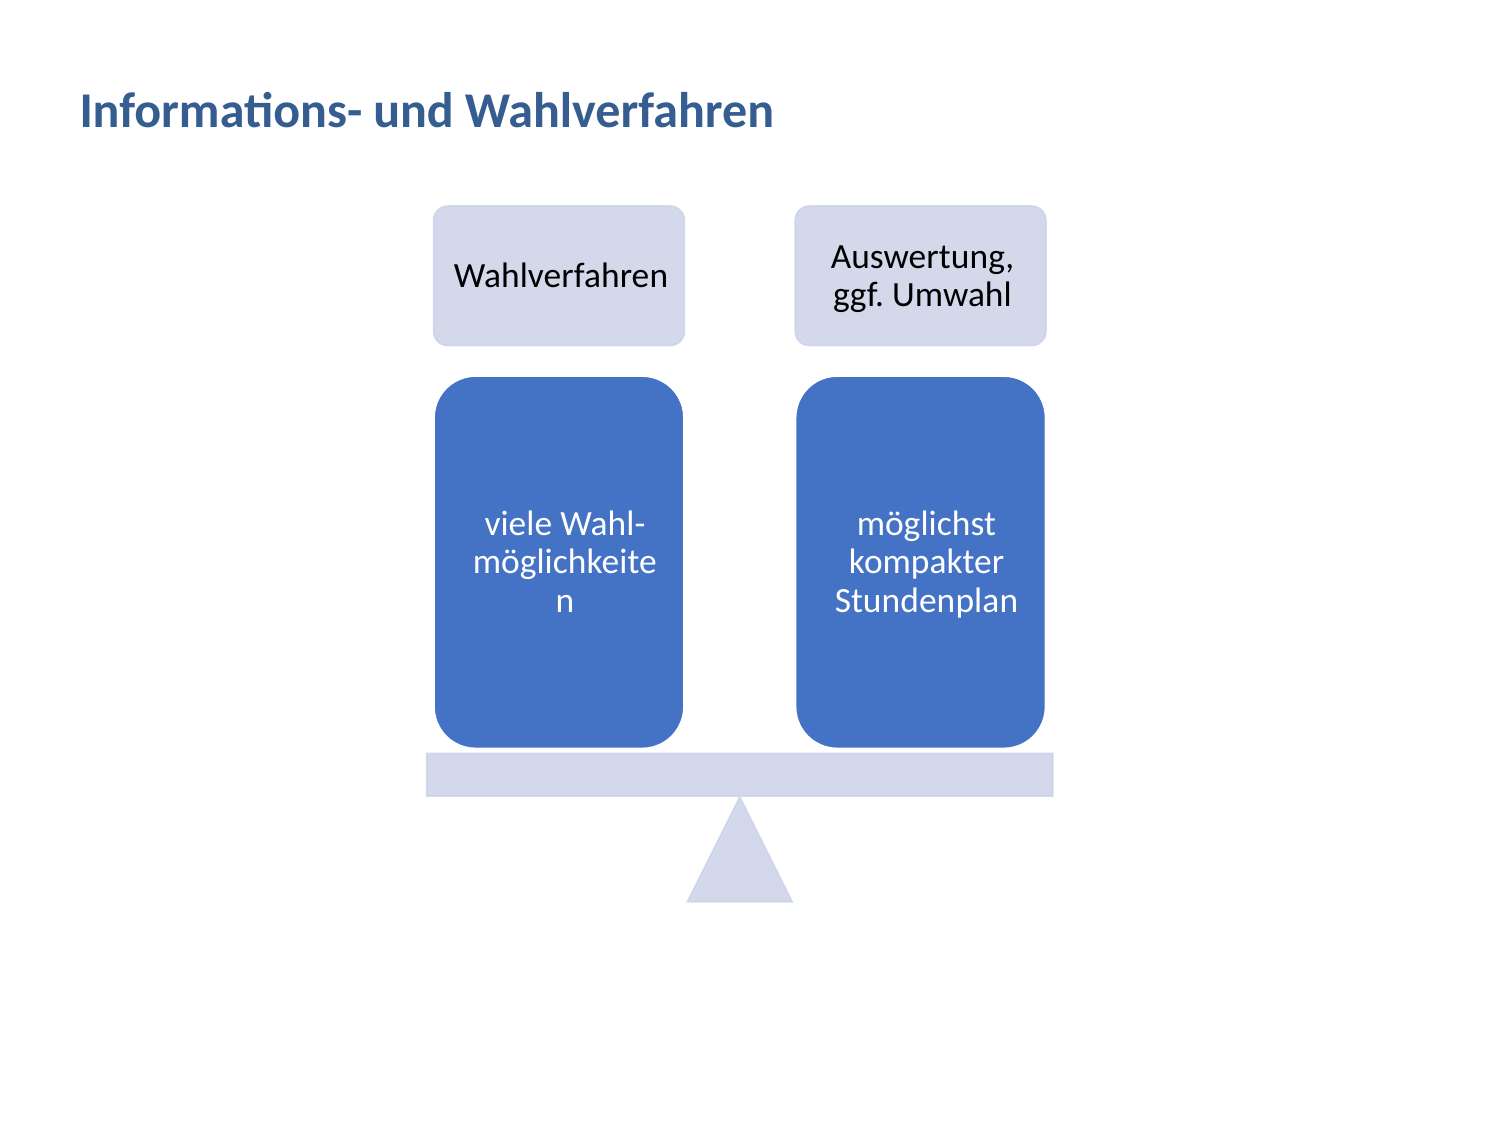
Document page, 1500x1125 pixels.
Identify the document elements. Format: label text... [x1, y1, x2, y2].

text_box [70, 206, 1409, 902]
text_box Informations- und Wahlverfahren [64, 69, 1471, 200]
